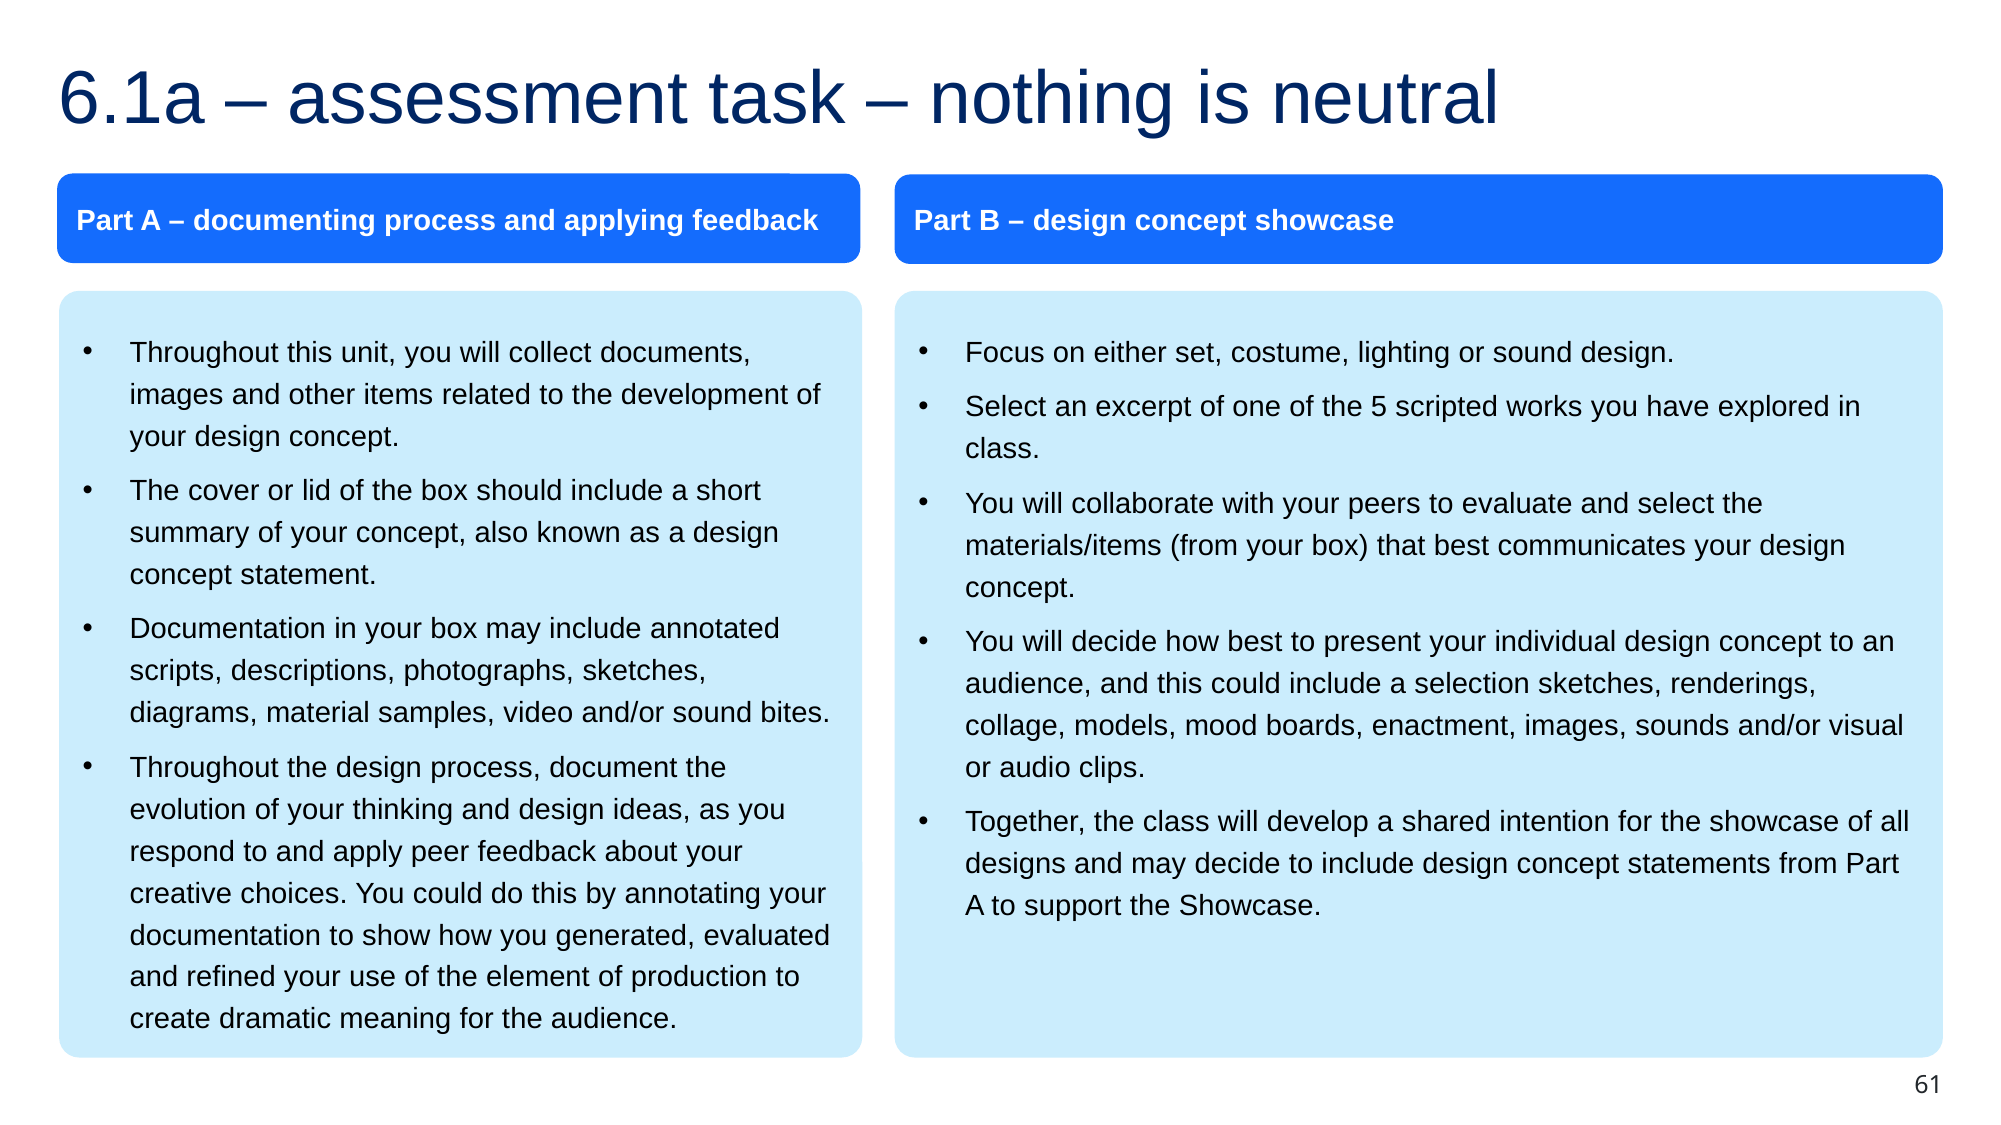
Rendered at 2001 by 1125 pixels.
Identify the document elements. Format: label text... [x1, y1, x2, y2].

text_box Part A – documenting process and applying feedback [56, 172, 862, 265]
text_box Throughout this unit, you will collect documents, images and other items related to the development of your design concept. The cover or lid of the box should include a short summary of your concept, also known as a design concept statement. Documentation in your box may include annotated scripts, descriptions, photographs, sketches, diagrams, material samples, video and/or sound bites. Throughout the design process, document the evolution of your thinking and design ideas, as you respond to and apply peer feedback about your creative choices. You could do this by annotating your documentation to show how you generated, evaluated and refined your use of the element of production to create dramatic meaning for the audience. [58, 289, 864, 1059]
text_box Part B – design concept showcase [893, 173, 1944, 266]
title 6.1a – assessment task – nothing is neutral [59, 59, 1943, 149]
slide_number 61 [1824, 1068, 1943, 1099]
text_box Focus on either set, costume, lighting or sound design. Select an excerpt of one of the 5 scripted works you have explored in class. You will collaborate with your peers to evaluate and select the materials/items (from your box) that best communicates your design concept. You will decide how best to present your individual design concept to an audience, and this could include a selection sketches, renderings, collage, models, mood boards, enactment, images, sounds and/or visual or audio clips. Together, the class will develop a shared intention for the showcase of all designs and may decide to include design concept statements from Part A to support the Showcase. [893, 289, 1944, 1059]
